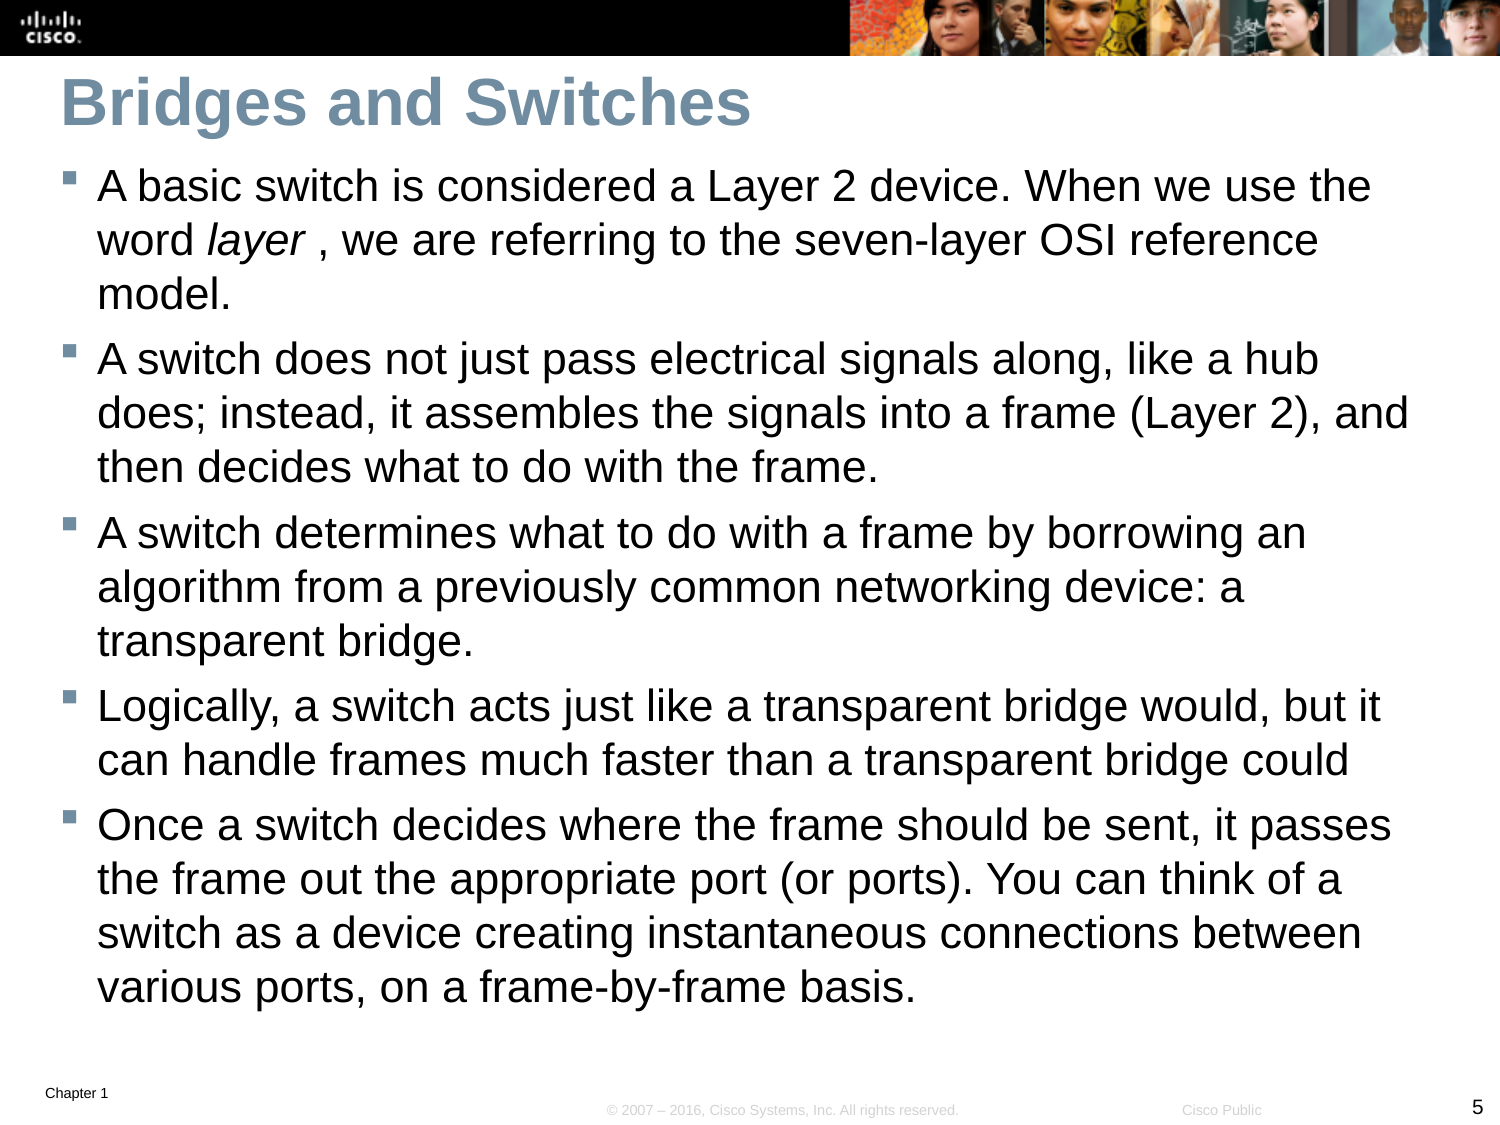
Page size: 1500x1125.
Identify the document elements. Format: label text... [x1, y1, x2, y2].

title Bridges and Switches [45, 59, 1444, 149]
list A basic switch is considered a Layer 2 device. When we use the word layer , we are referring to the seven-layer OSI reference model. A switch does not just pass electrical signals along, like a hub does; instead, it assembles the signals into a frame (Layer 2), and then decides what to do with the frame. A switch determines what to do with a frame by borrowing an algorithm from a previously common networking device: a transparent bridge. Logically, a switch acts just like a transparent bridge would, but it can handle frames much faster than a transparent bridge could Once a switch decides where the frame should be sent, it passes the frame out the appropriate port (or ports). You can think of a switch as a device creating instantaneous connections between various ports, on a frame-by-frame basis. [45, 149, 1444, 1037]
picture [0, 0, 1500, 56]
